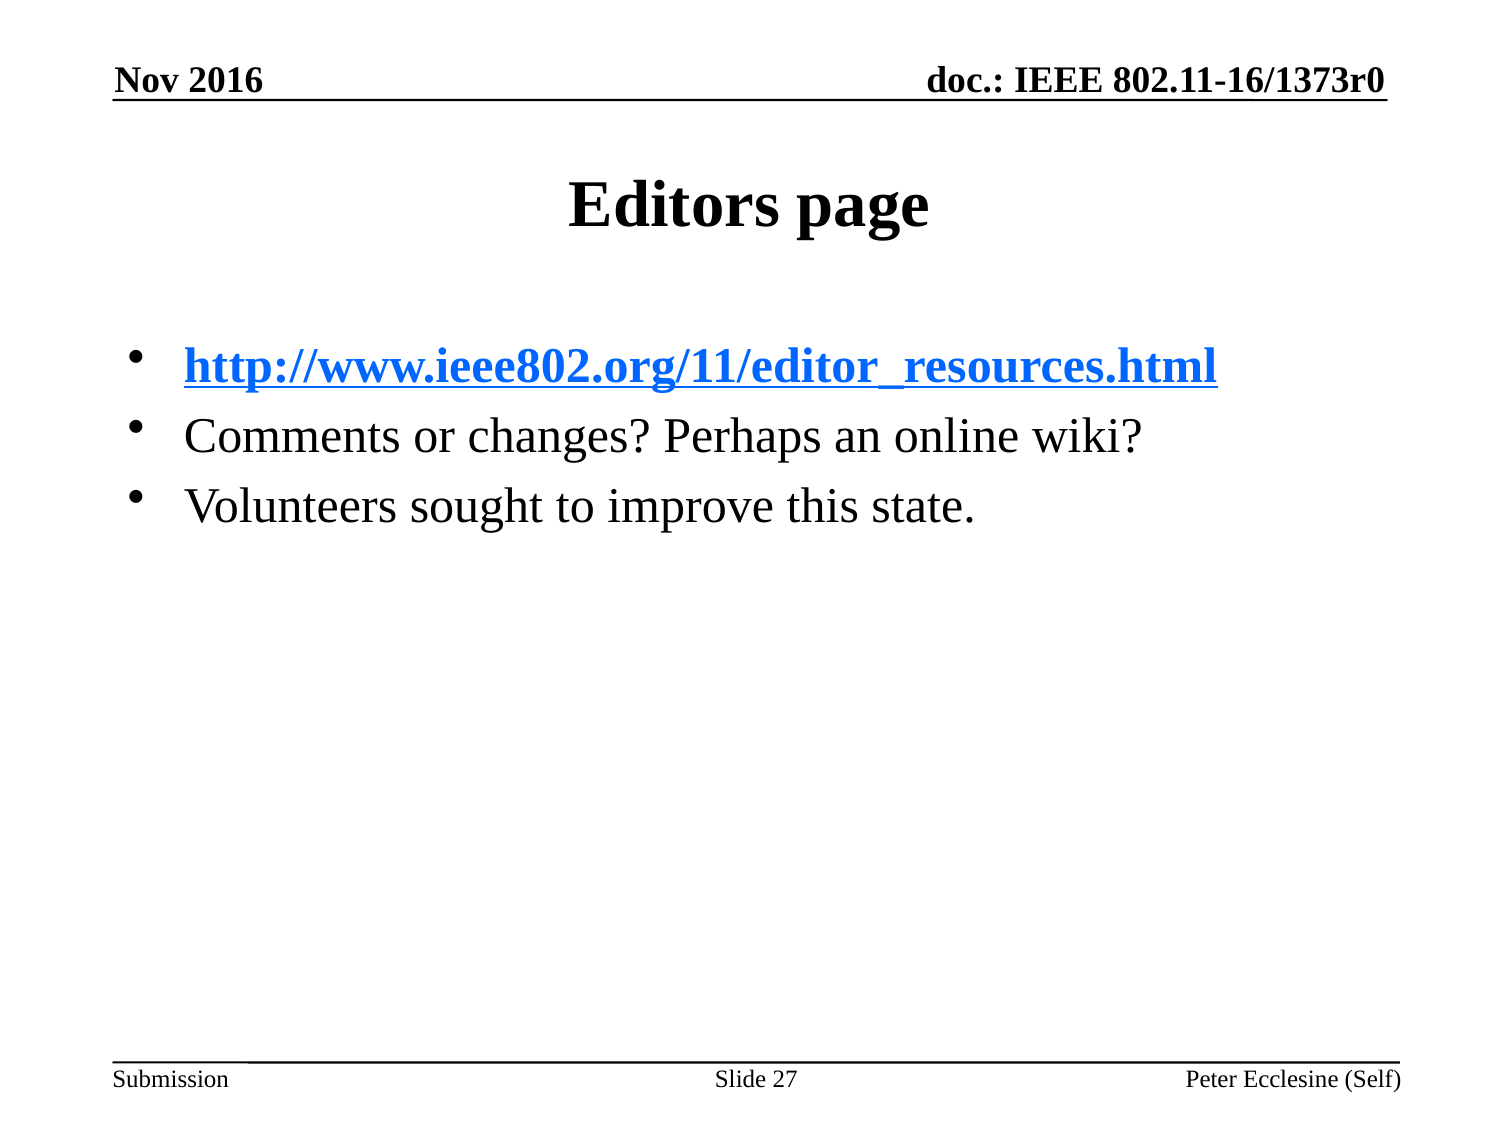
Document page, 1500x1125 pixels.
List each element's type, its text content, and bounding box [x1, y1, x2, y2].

list http://www.ieee802.org/11/editor_resources.html Comments or changes? Perhaps an online wiki? Volunteers sought to improve this state. [112, 324, 1388, 1001]
footer Peter Ecclesine (Self) [1181, 1061, 1402, 1093]
title Editors page [112, 112, 1388, 288]
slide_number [114, 54, 265, 101]
slide_number Slide 27 [712, 1061, 800, 1093]
